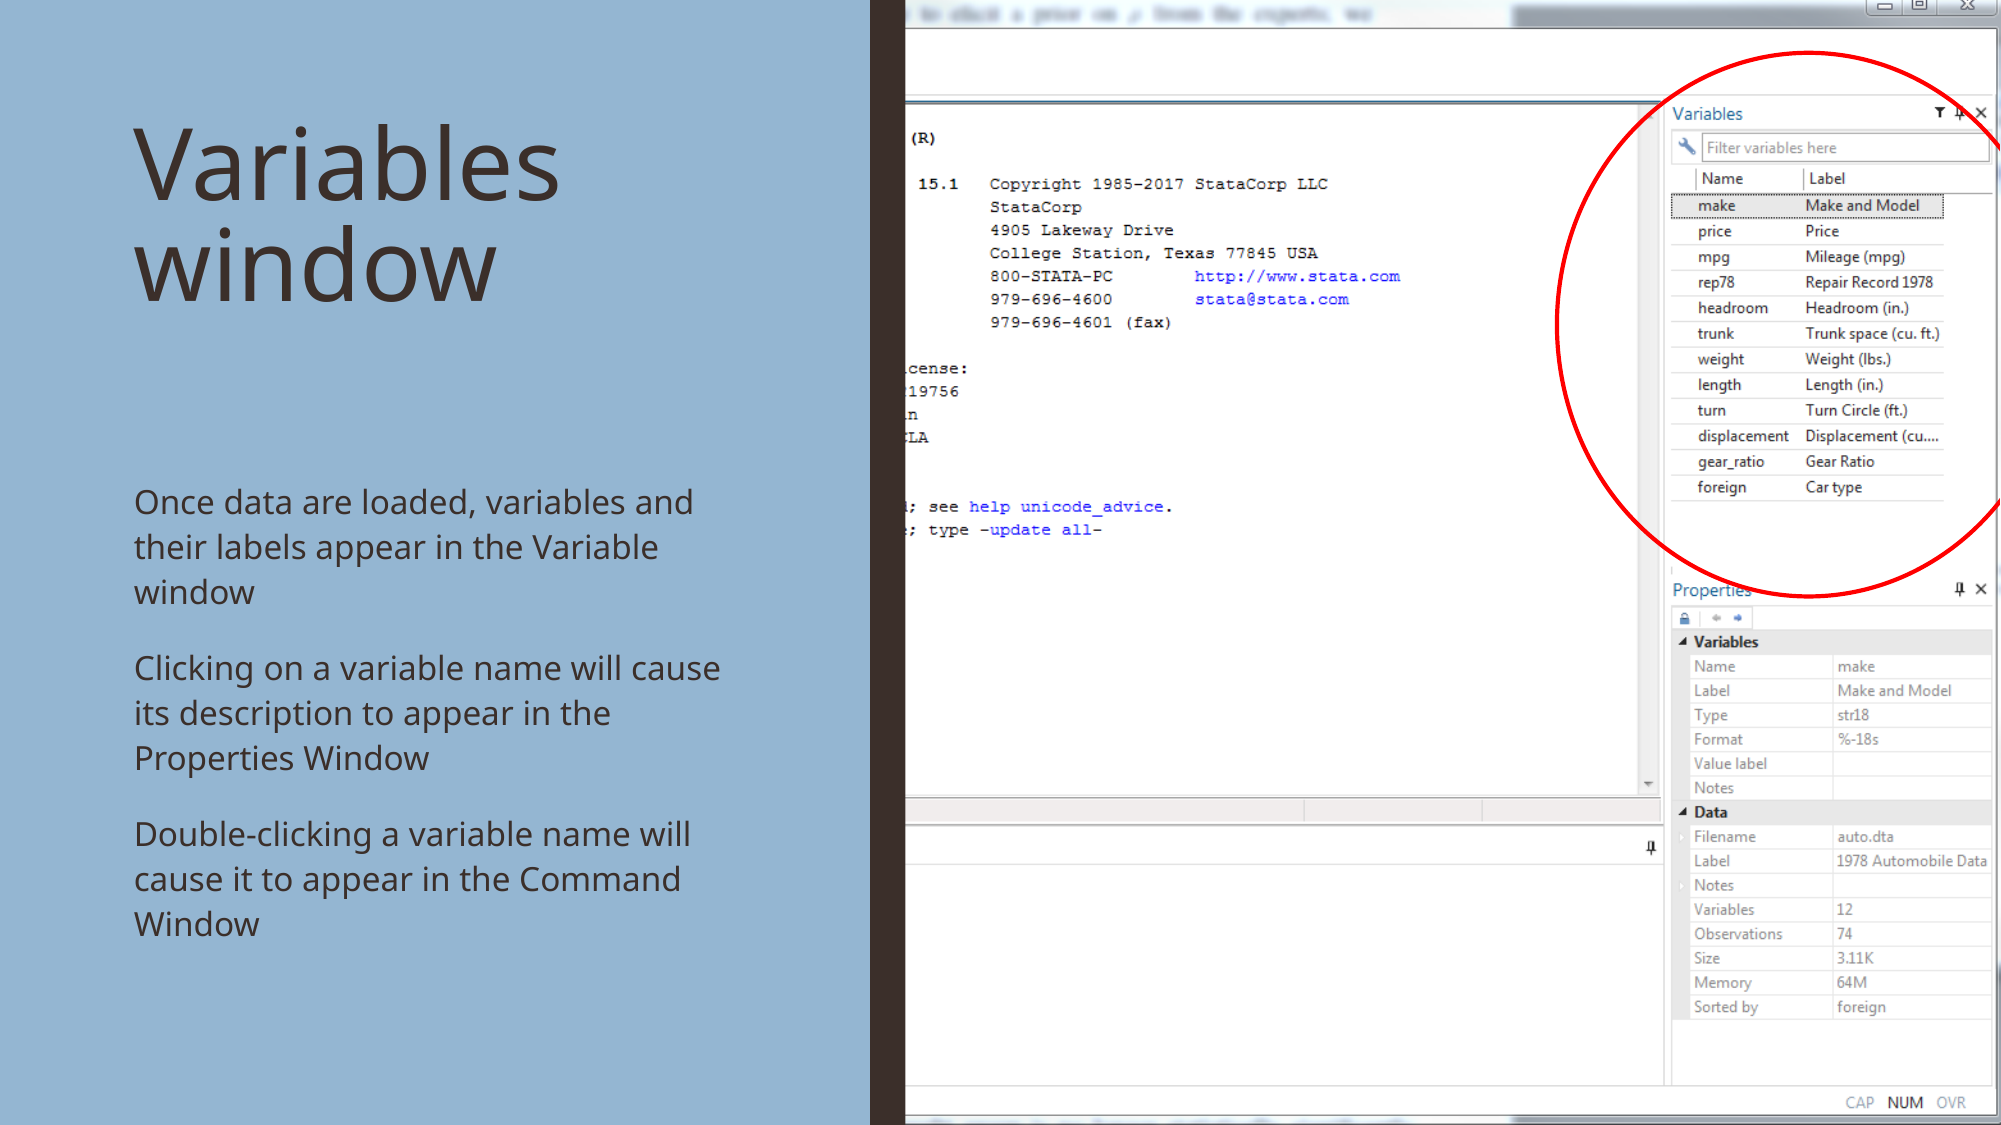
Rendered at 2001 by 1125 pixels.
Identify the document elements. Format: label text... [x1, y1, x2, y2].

title Variables window [118, 112, 752, 467]
picture [904, 0, 2001, 1125]
list Once data are loaded, variables and their labels appear in the Variable window Clicking on a variable name will cause its description to appear in the Properties Window Double-clicking a variable name will cause it to appear in the Command Window [118, 468, 752, 963]
